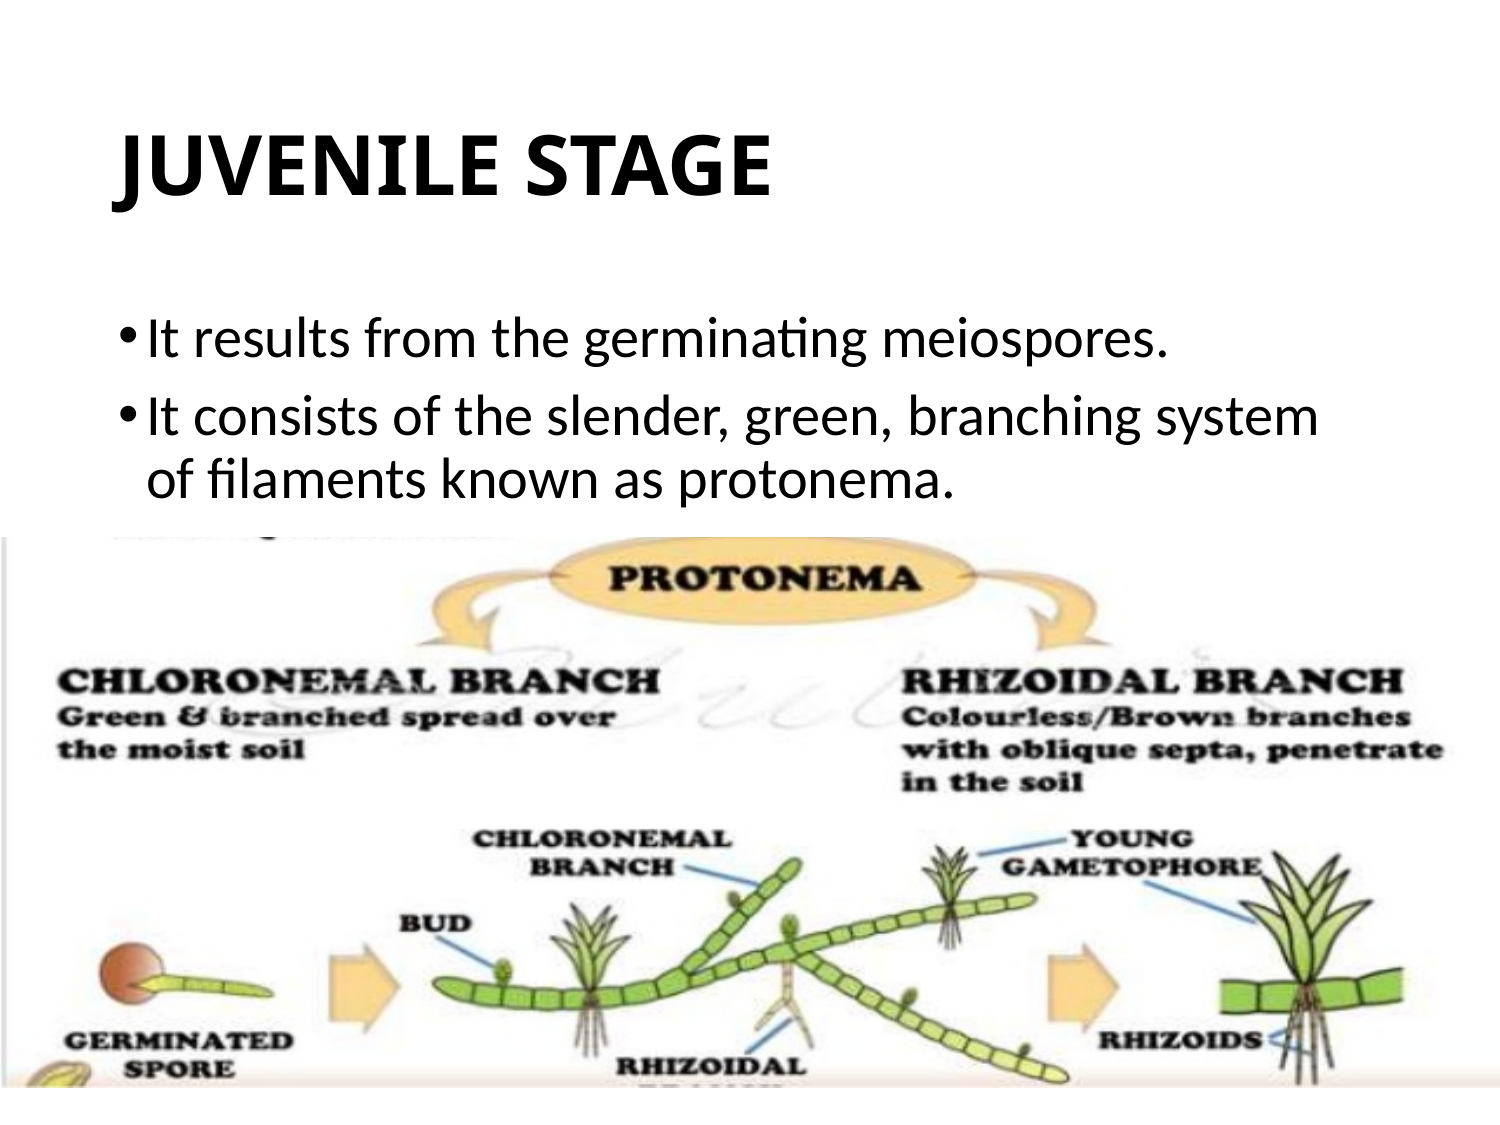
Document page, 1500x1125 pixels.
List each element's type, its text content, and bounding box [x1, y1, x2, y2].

title JUVENILE STAGE [103, 59, 1397, 278]
picture [0, 537, 1500, 1088]
list It results from the germinating meiospores. It consists of the slender, green, branching system of filaments known as protonema. [103, 299, 1397, 537]
